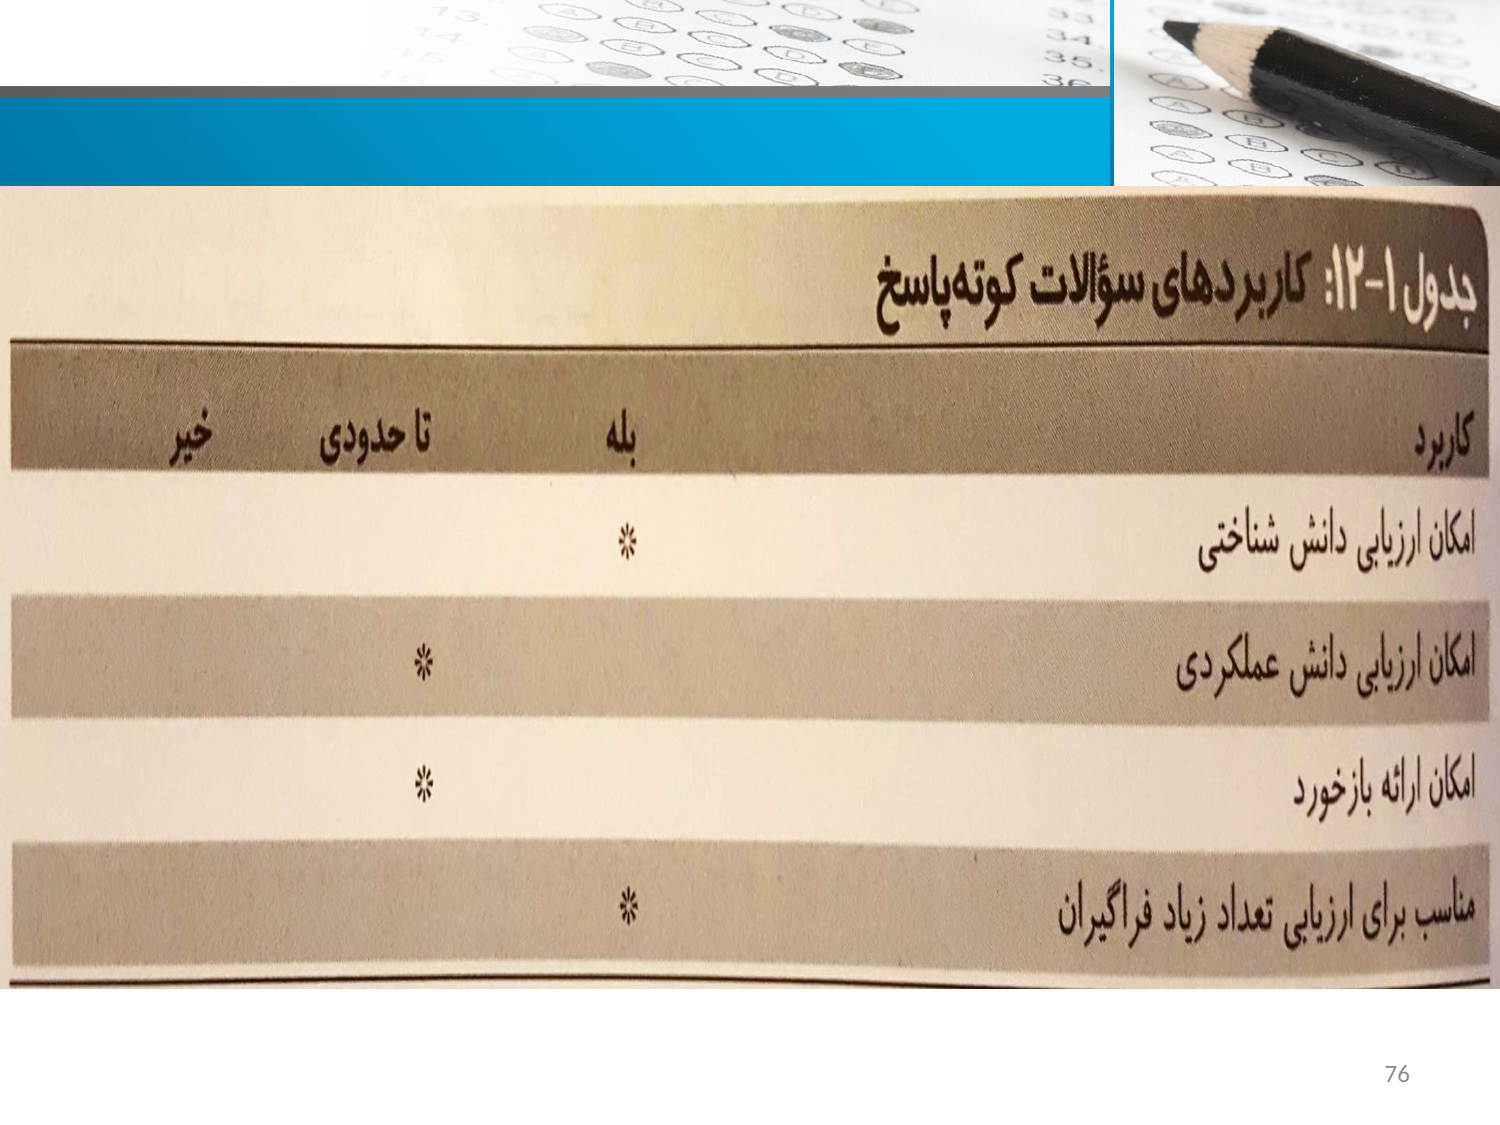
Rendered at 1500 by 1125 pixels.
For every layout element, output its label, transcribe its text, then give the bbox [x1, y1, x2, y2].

picture [0, 0, 1500, 1125]
picture [0, 0, 1110, 96]
slide_number 76 [1074, 1042, 1425, 1103]
